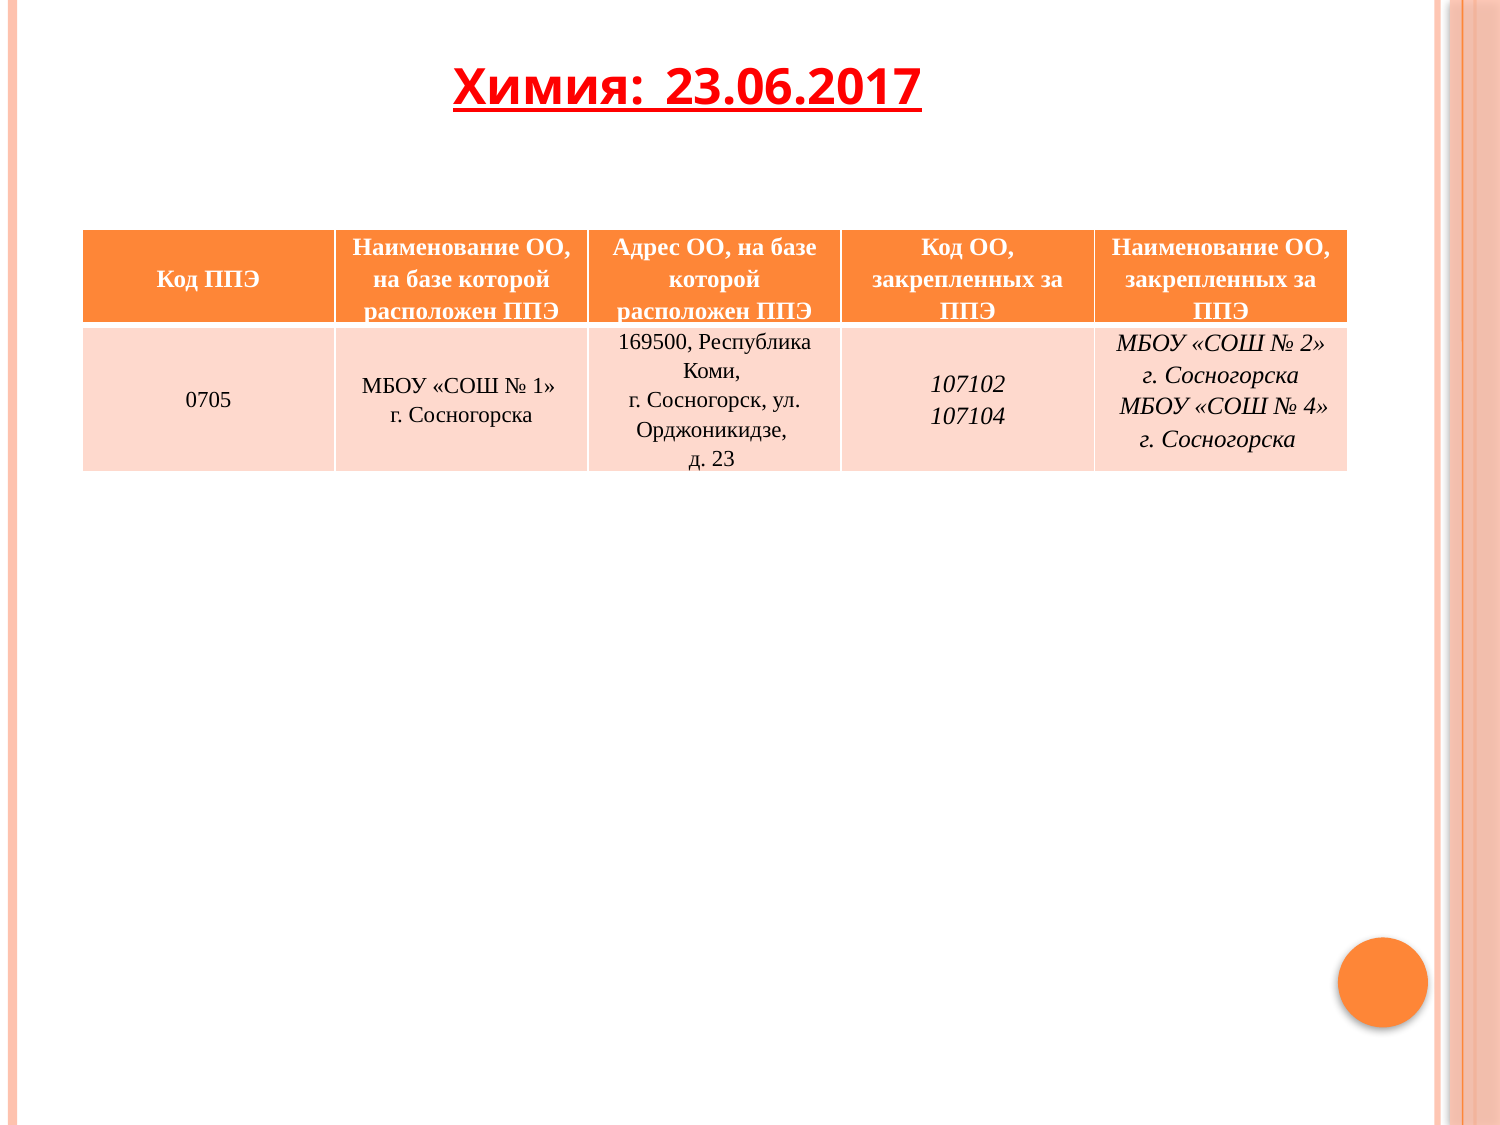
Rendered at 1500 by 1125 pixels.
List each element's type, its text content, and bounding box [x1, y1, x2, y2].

table_header Код ОО, закрепленных за ППЭ [842, 230, 1094, 322]
table_cell МБОУ «СОШ № 2» г. Сосногорска МБОУ «СОШ № 4» г. Сосногорска [1095, 328, 1347, 471]
list Химия:_23.06.2017 [75, 46, 1300, 1062]
table_cell 107102 107104 [842, 328, 1094, 471]
table_header Адрес ОО, на базе которой расположен ППЭ [589, 230, 840, 322]
table_header Наименование ОО, на базе которой расположен ППЭ [336, 230, 587, 322]
table_header Код ППЭ [83, 230, 334, 322]
table_header Наименование ОО, закрепленных за ППЭ [1095, 230, 1347, 322]
table_cell МБОУ «СОШ № 1» г. Сосногорска [336, 328, 587, 471]
table_cell 0705 [83, 328, 334, 471]
table_cell 169500, Республика Коми, г. Сосногорск, ул. Орджоникидзе, д. 23 [589, 328, 840, 471]
